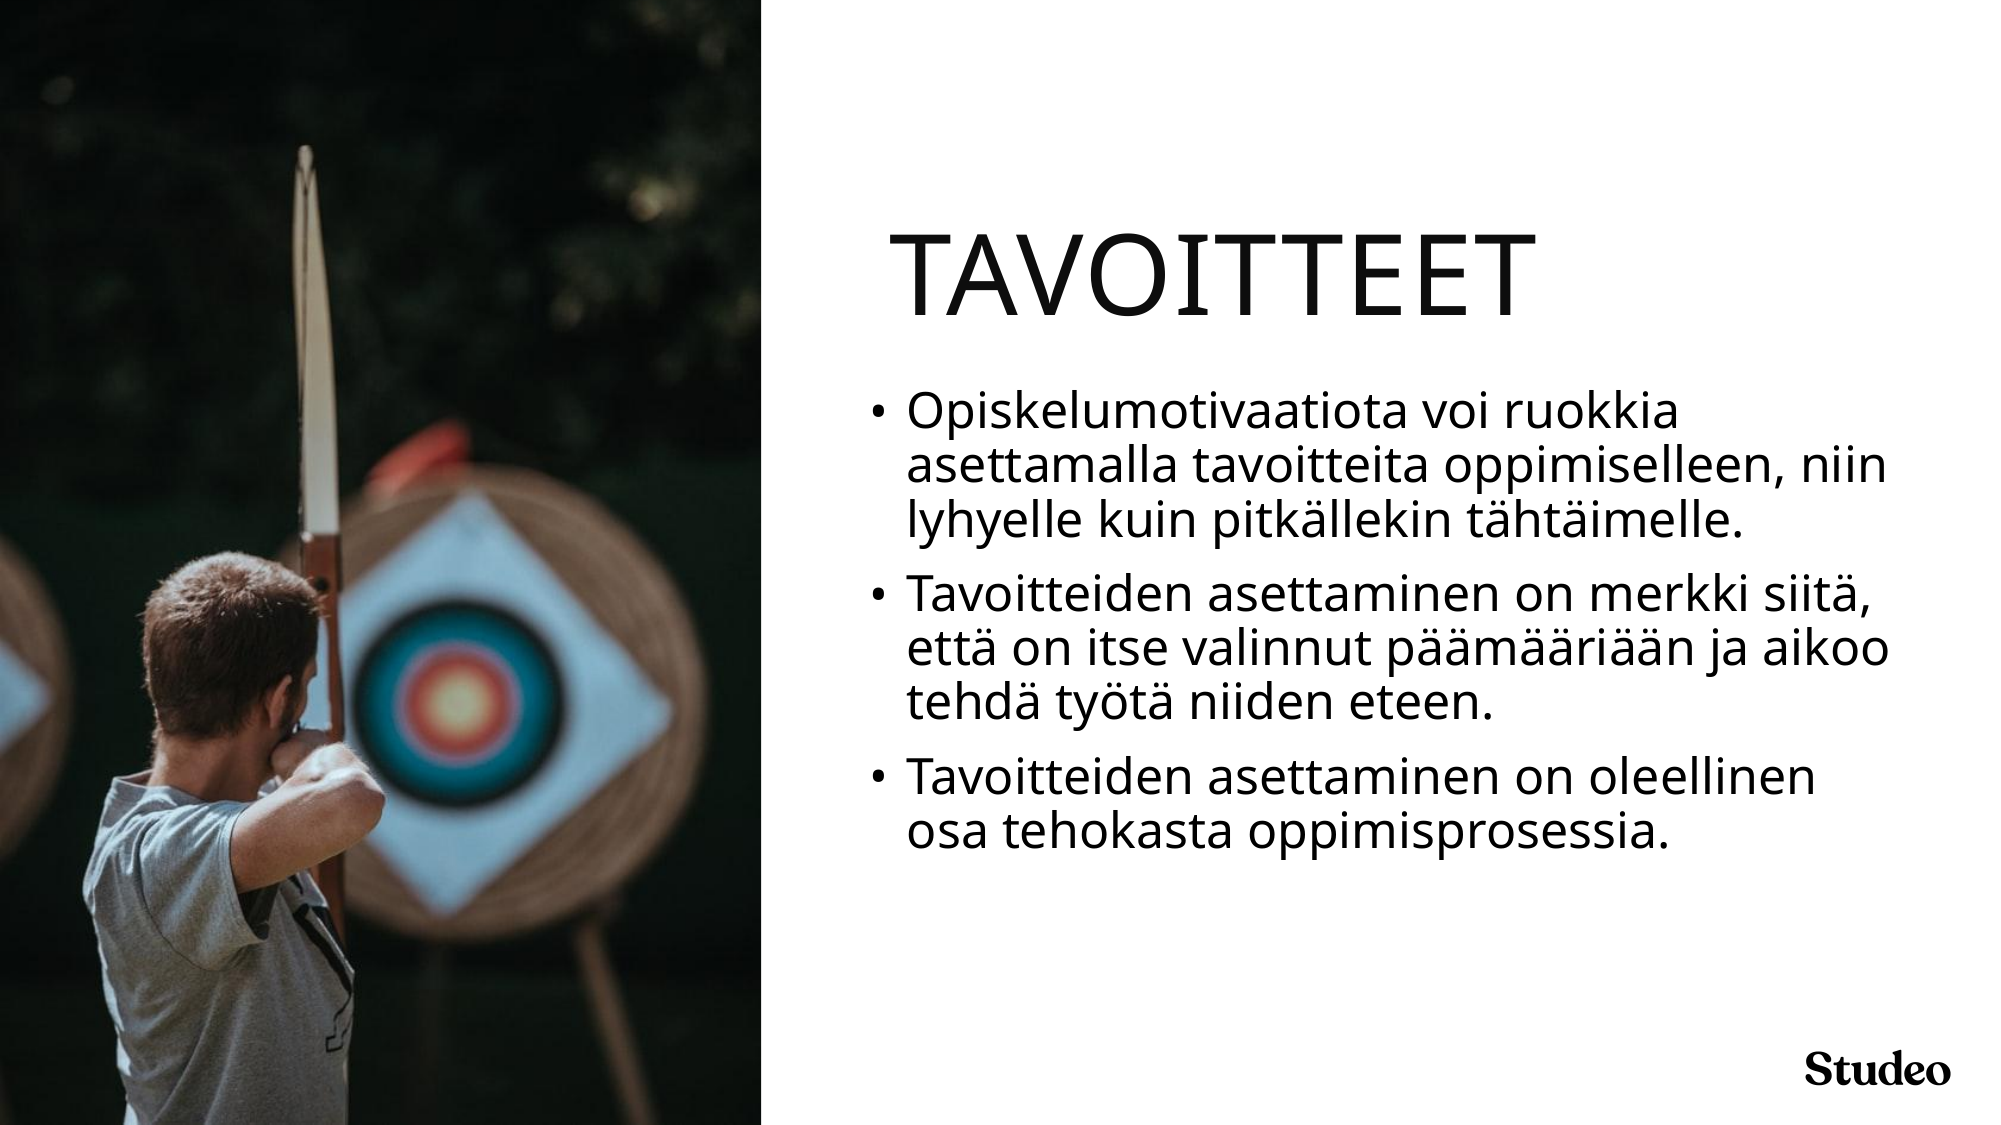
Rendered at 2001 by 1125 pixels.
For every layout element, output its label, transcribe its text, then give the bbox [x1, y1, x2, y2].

title Tavoitteet [874, 180, 2000, 379]
picture [1781, 1025, 1975, 1110]
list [0, 0, 762, 1125]
list Opiskelumotivaatiota voi ruokkia asettamalla tavoitteita oppimiselleen, niin lyhyelle kuin pitkällekin tähtäimelle. Tavoitteiden asettaminen on merkki siitä, että on itse valinnut päämääriään ja aikoo tehdä työtä niiden eteen. Tavoitteiden asettaminen on oleellinen osa tehokasta oppimisprosessia. [854, 378, 1912, 966]
